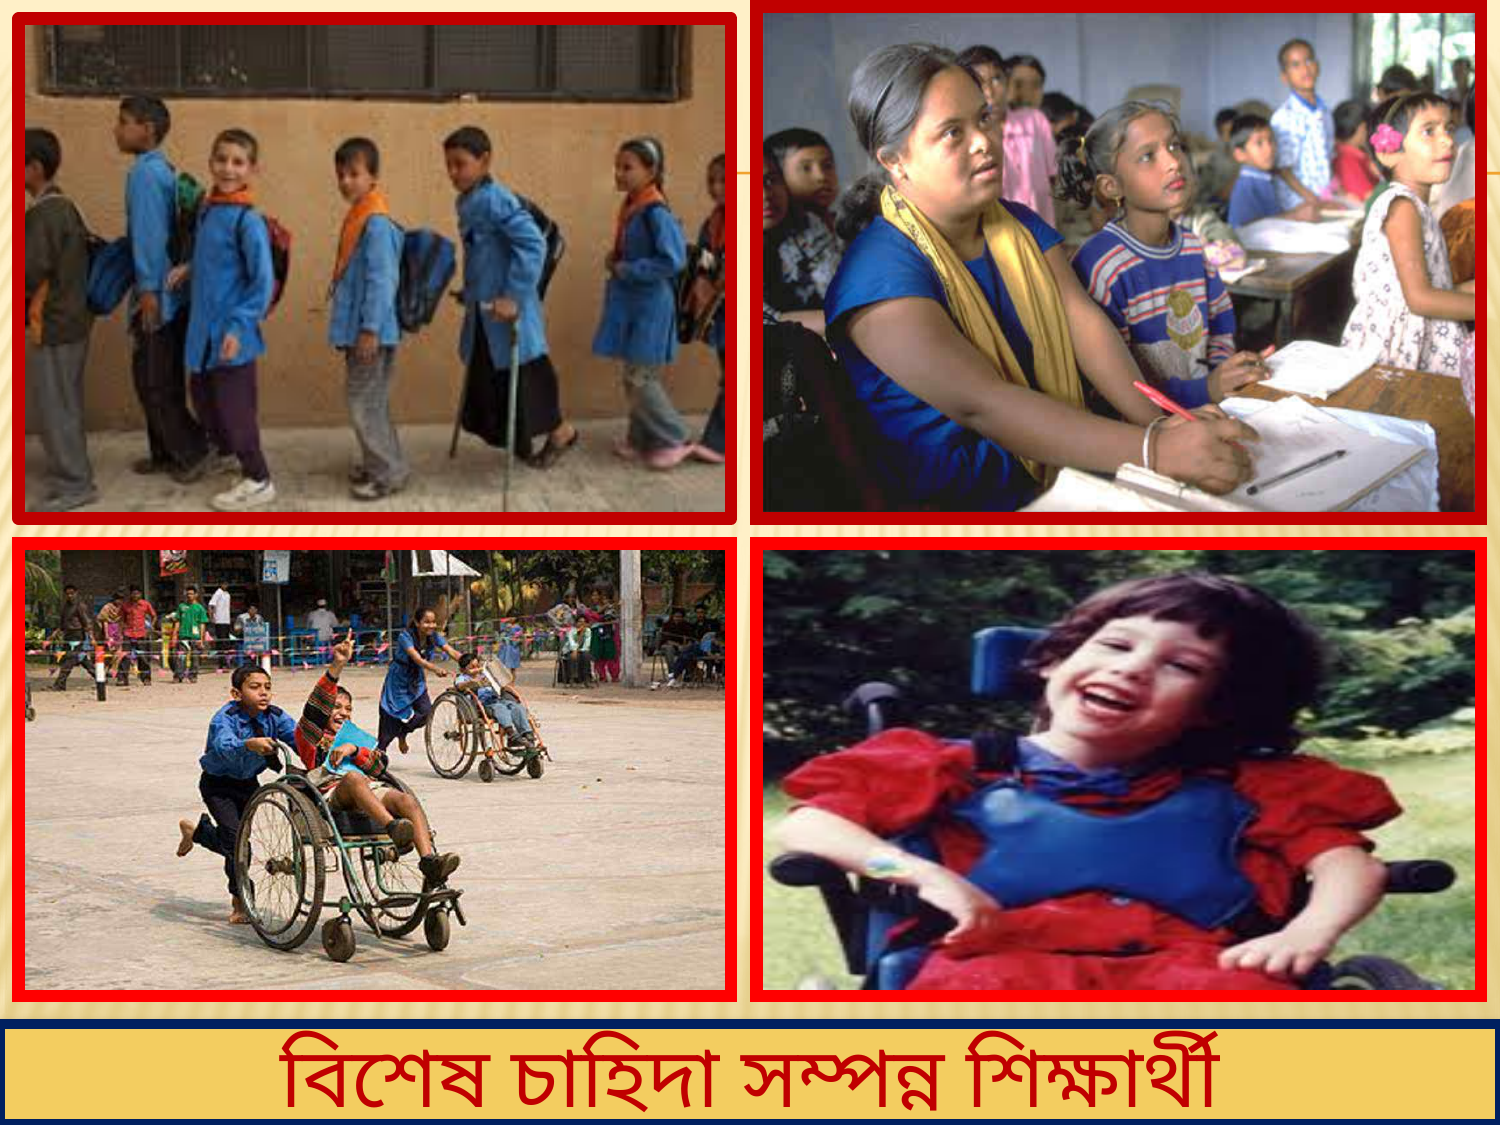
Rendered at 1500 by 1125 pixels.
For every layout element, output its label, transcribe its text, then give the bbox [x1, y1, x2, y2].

picture [24, 549, 726, 991]
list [24, 24, 726, 513]
picture [762, 549, 1476, 991]
picture [762, 12, 1476, 513]
text_box বিশেষ চাহিদা সম্পন্ন শিক্ষার্থী [0, 1023, 1500, 1125]
